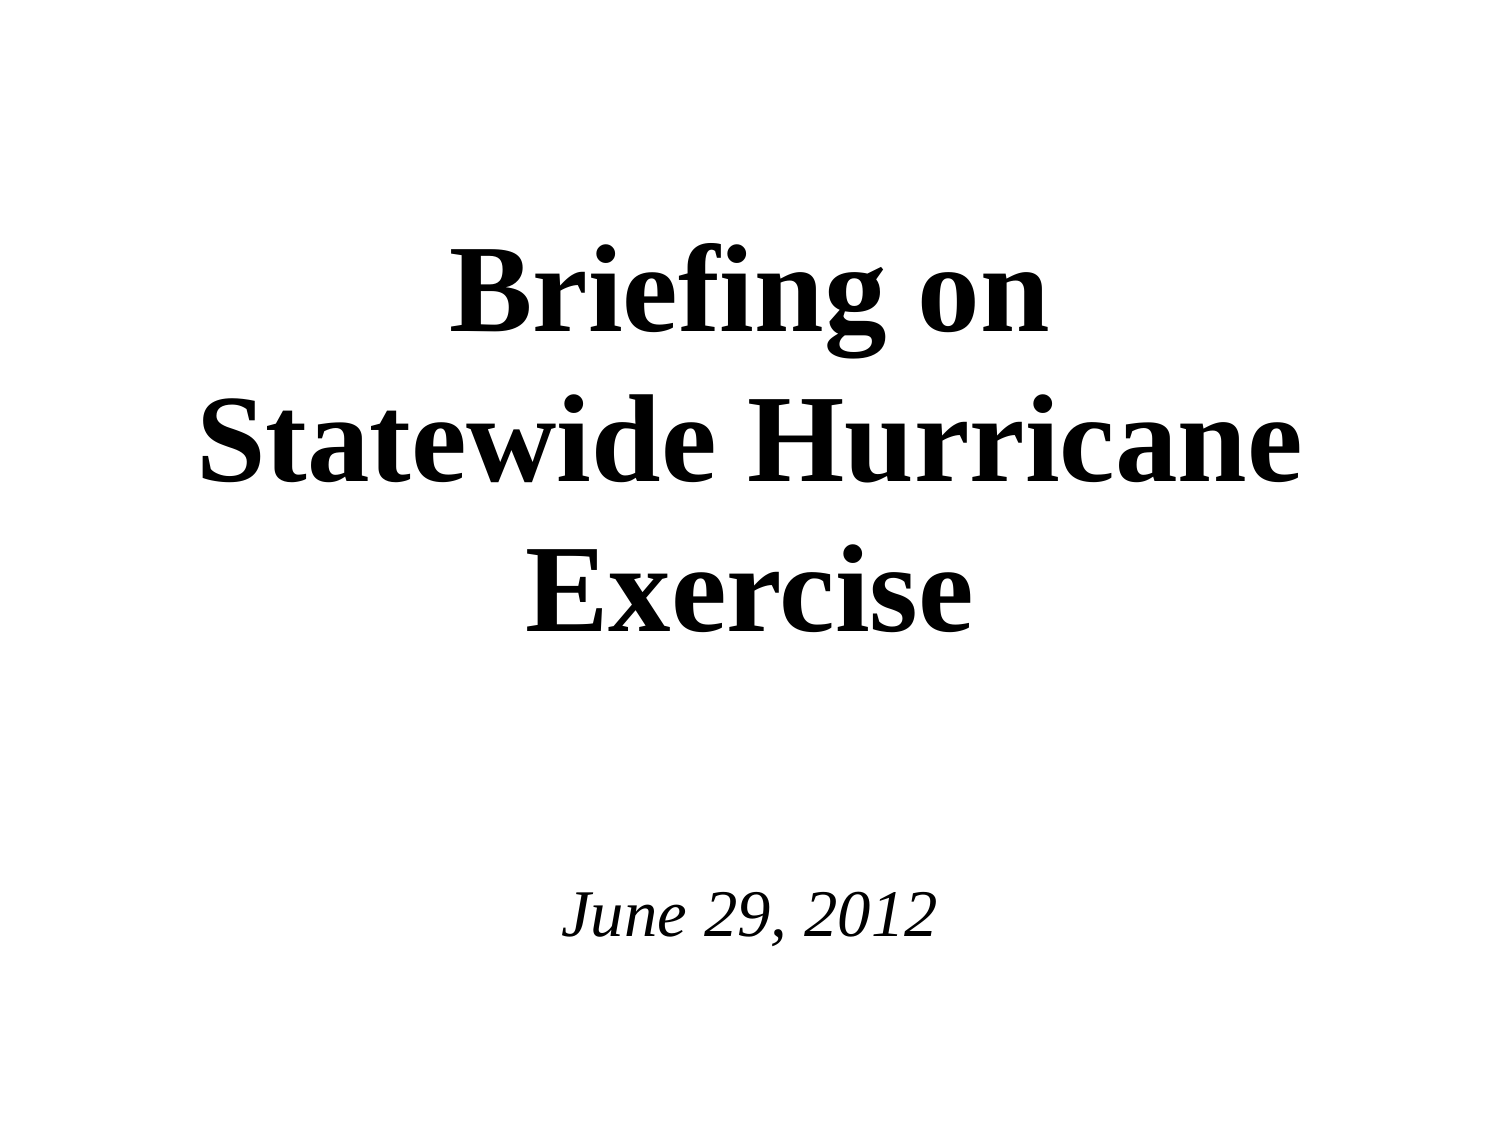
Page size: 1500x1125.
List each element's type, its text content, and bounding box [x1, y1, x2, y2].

subtitle June 29, 2012 [225, 862, 1275, 1075]
title Briefing on Statewide Hurricane Exercise [112, 62, 1388, 800]
